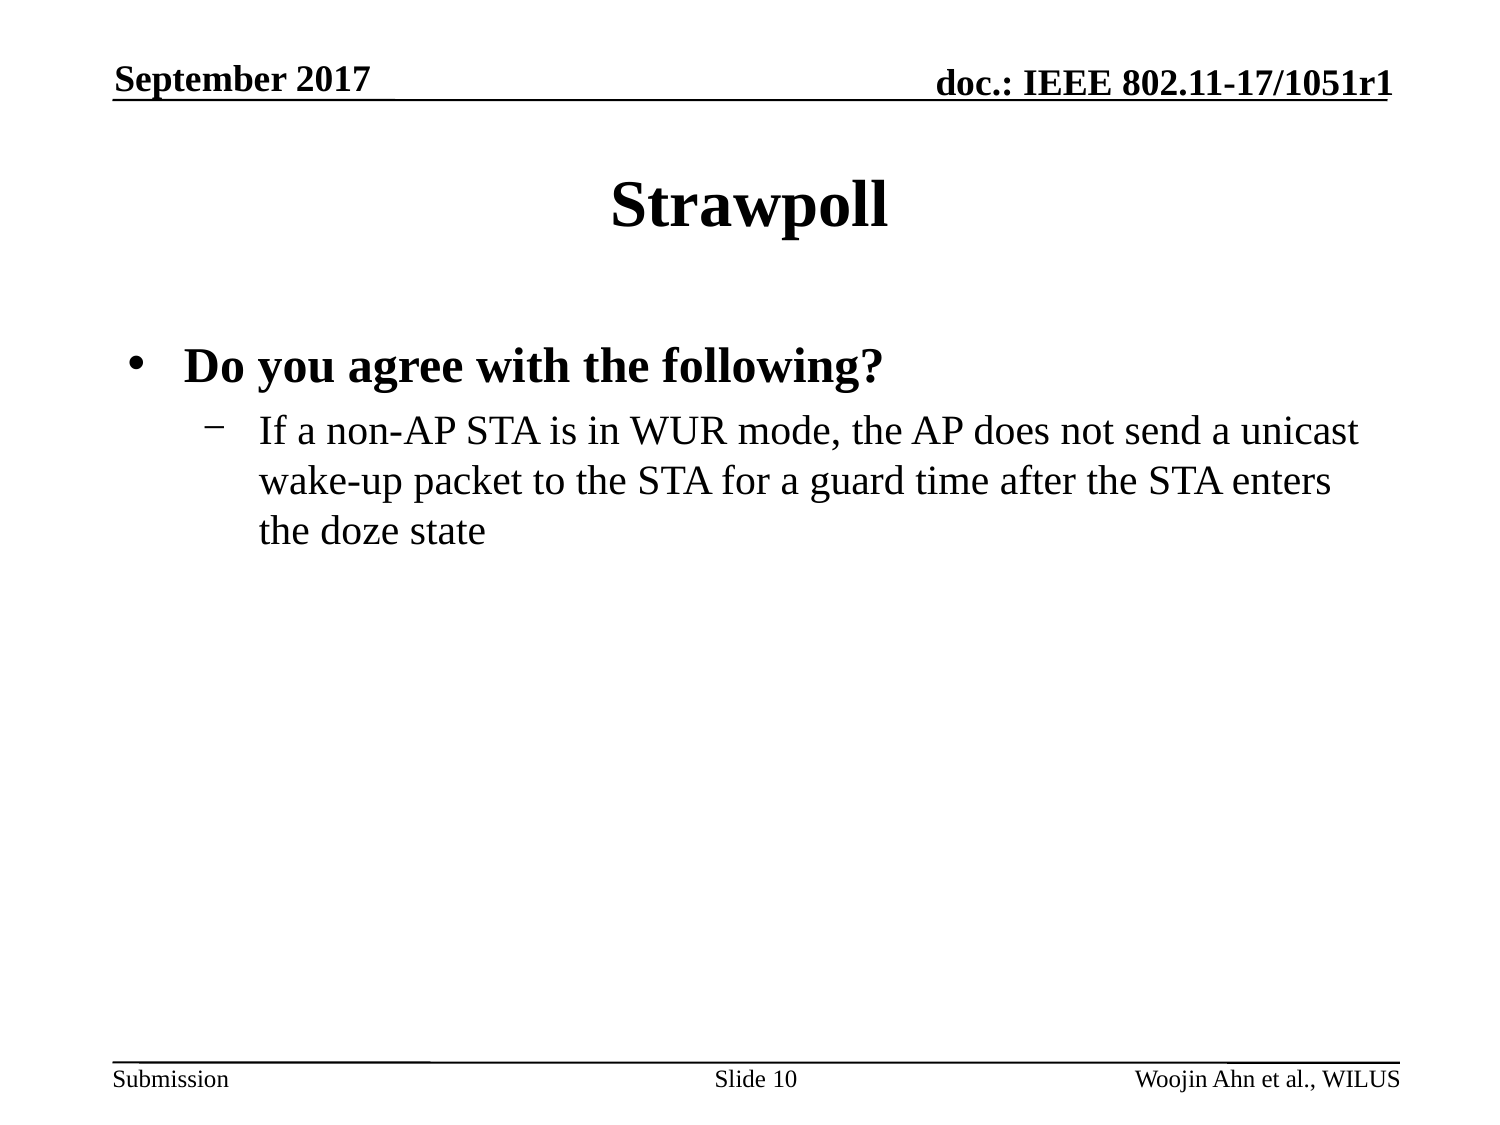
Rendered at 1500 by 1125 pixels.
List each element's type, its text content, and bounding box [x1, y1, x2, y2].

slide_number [114, 54, 423, 100]
list Do you agree with the following? If a non-AP STA is in WUR mode, the AP does not send a unicast wake-up packet to the STA for a guard time after the STA enters the doze state [112, 324, 1388, 1000]
footer Woojin Ahn et al., WILUS [878, 1061, 1402, 1093]
title Strawpoll [112, 112, 1388, 288]
slide_number Slide 10 [712, 1061, 800, 1123]
